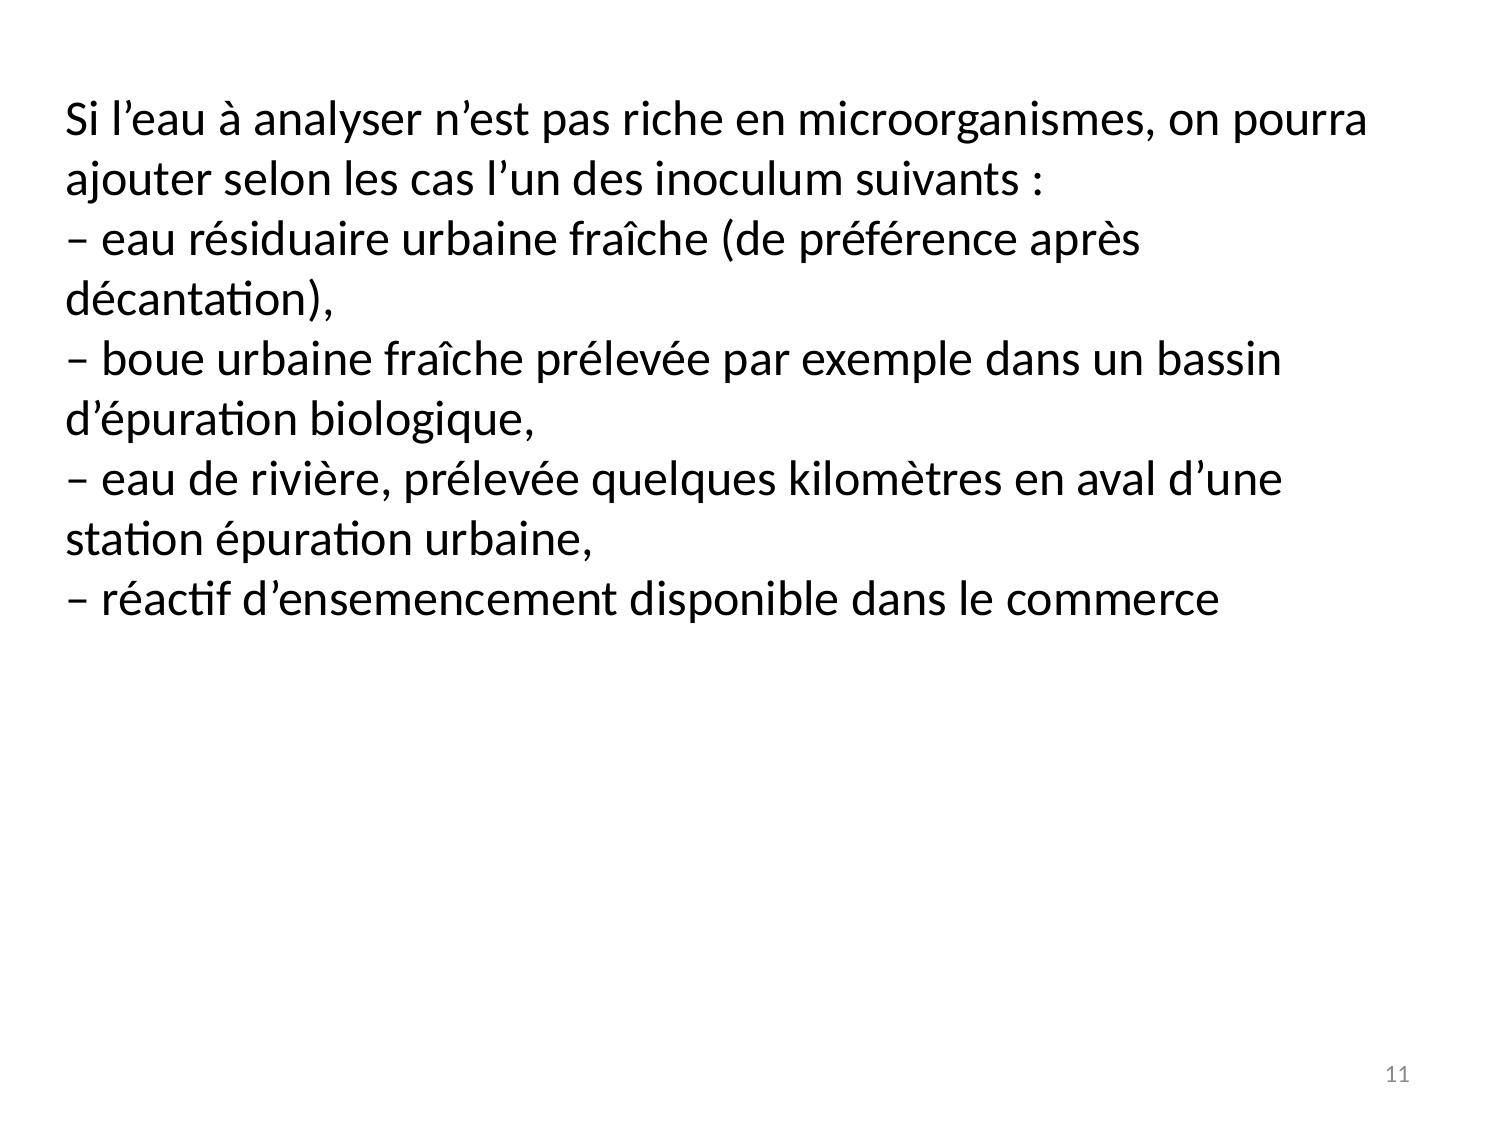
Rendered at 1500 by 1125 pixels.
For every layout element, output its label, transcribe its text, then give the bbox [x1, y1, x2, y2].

slide_number 11 [1074, 1042, 1425, 1103]
text_box Si l’eau à analyser n’est pas riche en microorganismes, on pourra ajouter selon les cas l’un des inoculum suivants : – eau résiduaire urbaine fraîche (de préférence après décantation), – boue urbaine fraîche prélevée par exemple dans un bassin d’épuration biologique, – eau de rivière, prélevée quelques kilomètres en aval d’une station épuration urbaine, – réactif d’ensemencement disponible dans le commerce [50, 78, 1410, 633]
